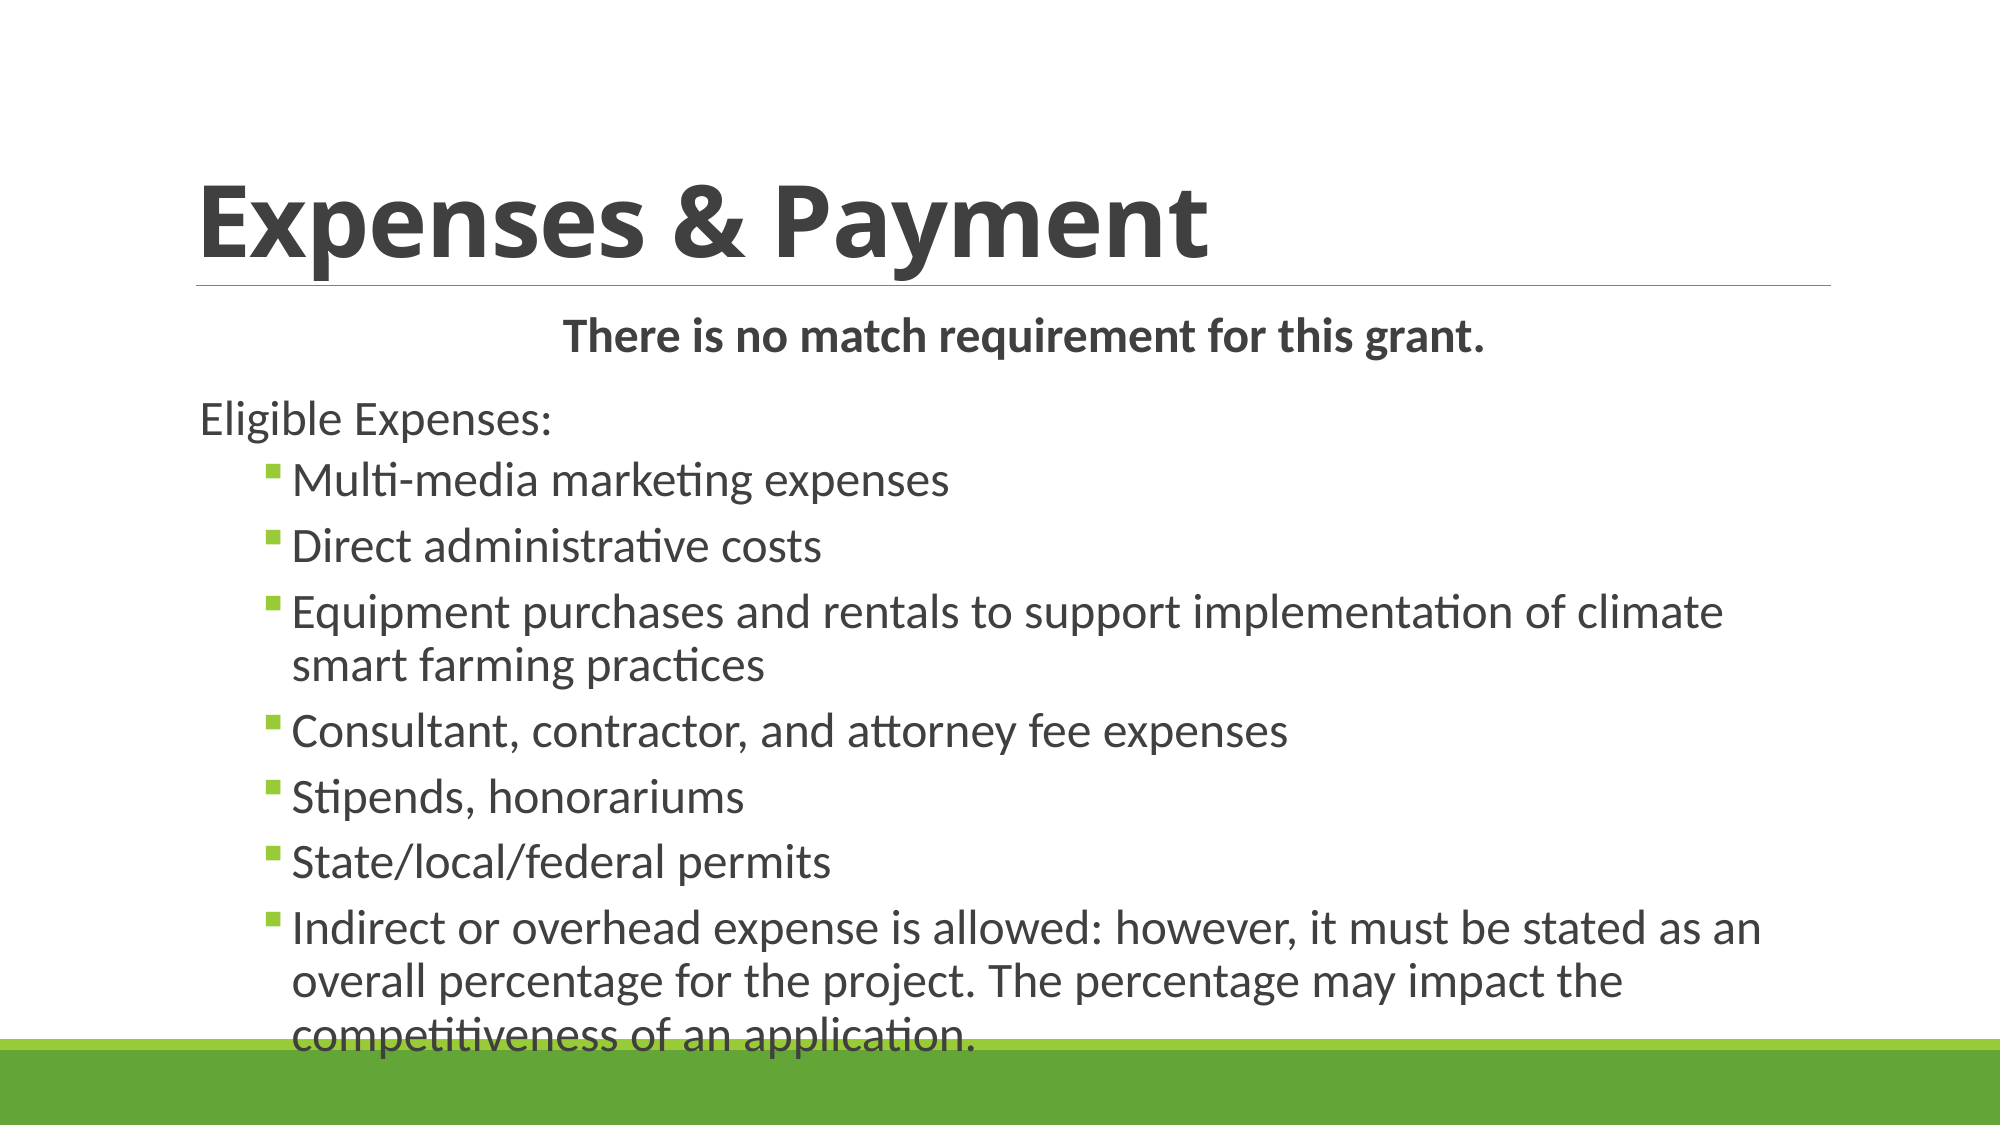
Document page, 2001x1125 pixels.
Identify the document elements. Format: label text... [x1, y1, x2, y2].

title Expenses & Payment [180, 47, 1830, 285]
list There is no match requirement for this grant. Eligible Expenses: Multi-media marketing expenses Direct administrative costs Equipment purchases and rentals to support implementation of climate smart farming practices Consultant, contractor, and attorney fee expenses Stipends, honorariums State/local/federal permits Indirect or overhead expense is allowed: however, it must be stated as an overall percentage for the project. The percentage may impact the competitiveness of an application. [199, 302, 1850, 1078]
